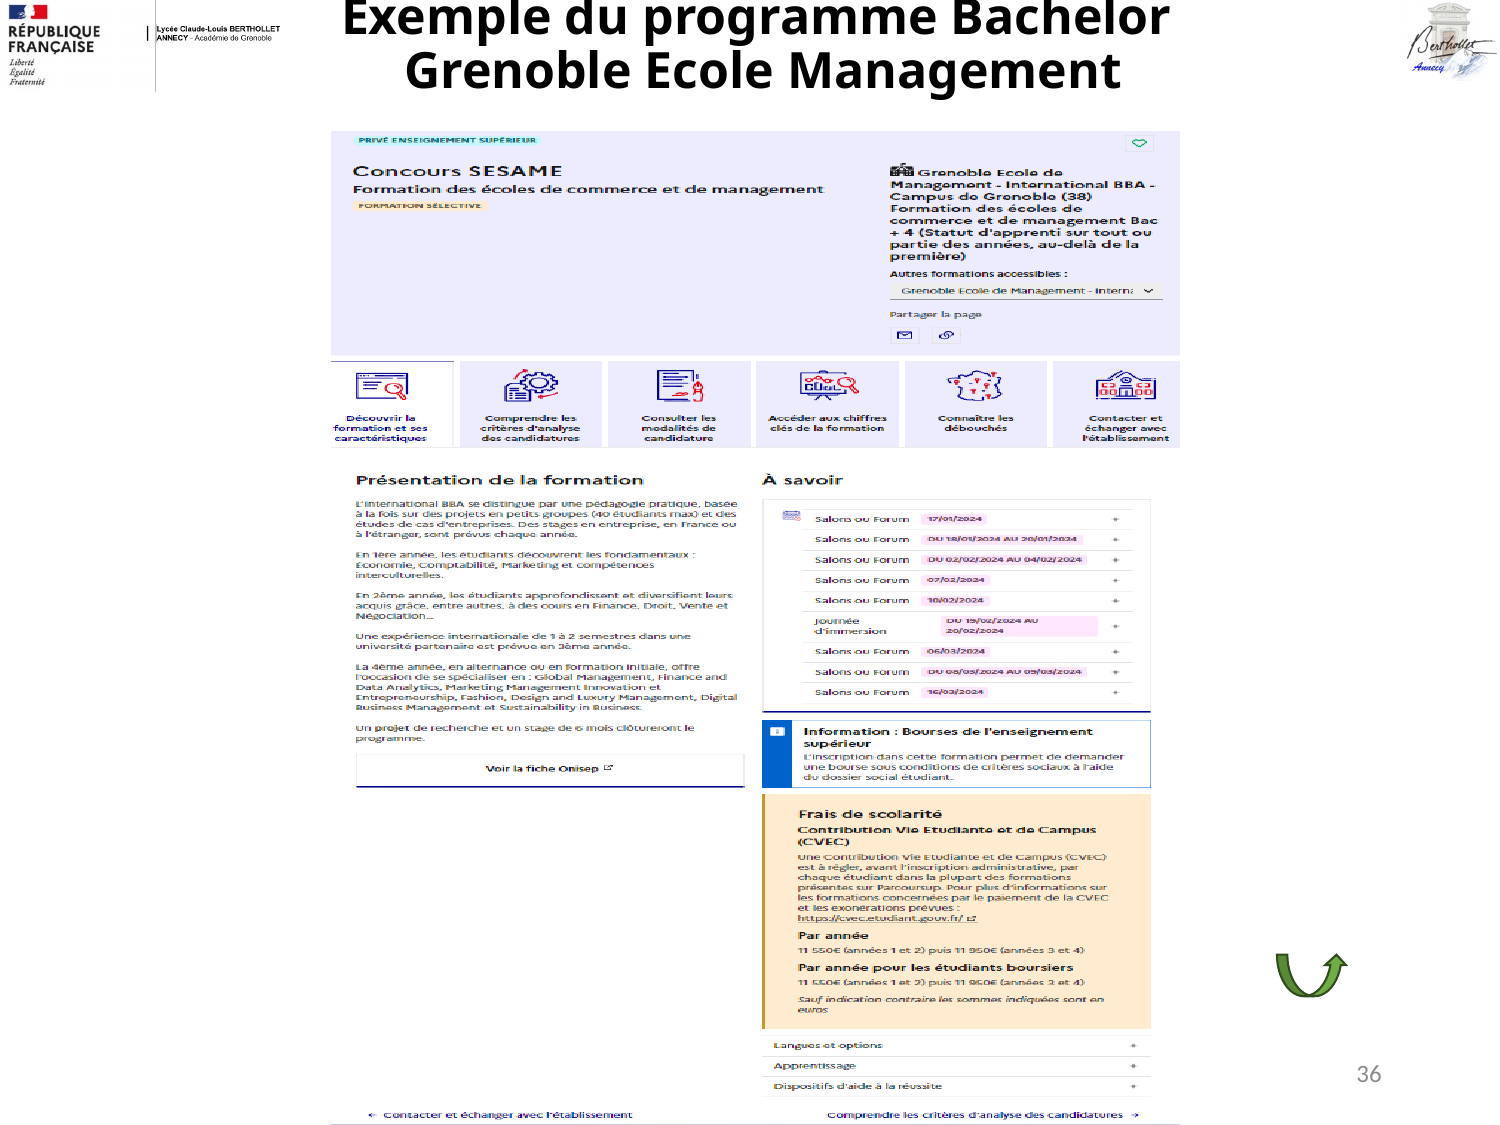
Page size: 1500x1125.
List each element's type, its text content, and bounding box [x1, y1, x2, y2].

title Exemple du programme Bachelor Grenoble Ecole Management [125, 0, 1401, 107]
picture [0, 0, 284, 92]
picture [1402, 0, 1500, 84]
picture [331, 131, 1180, 1125]
text_box [1275, 953, 1349, 998]
slide_number 36 [1180, 1042, 1397, 1103]
